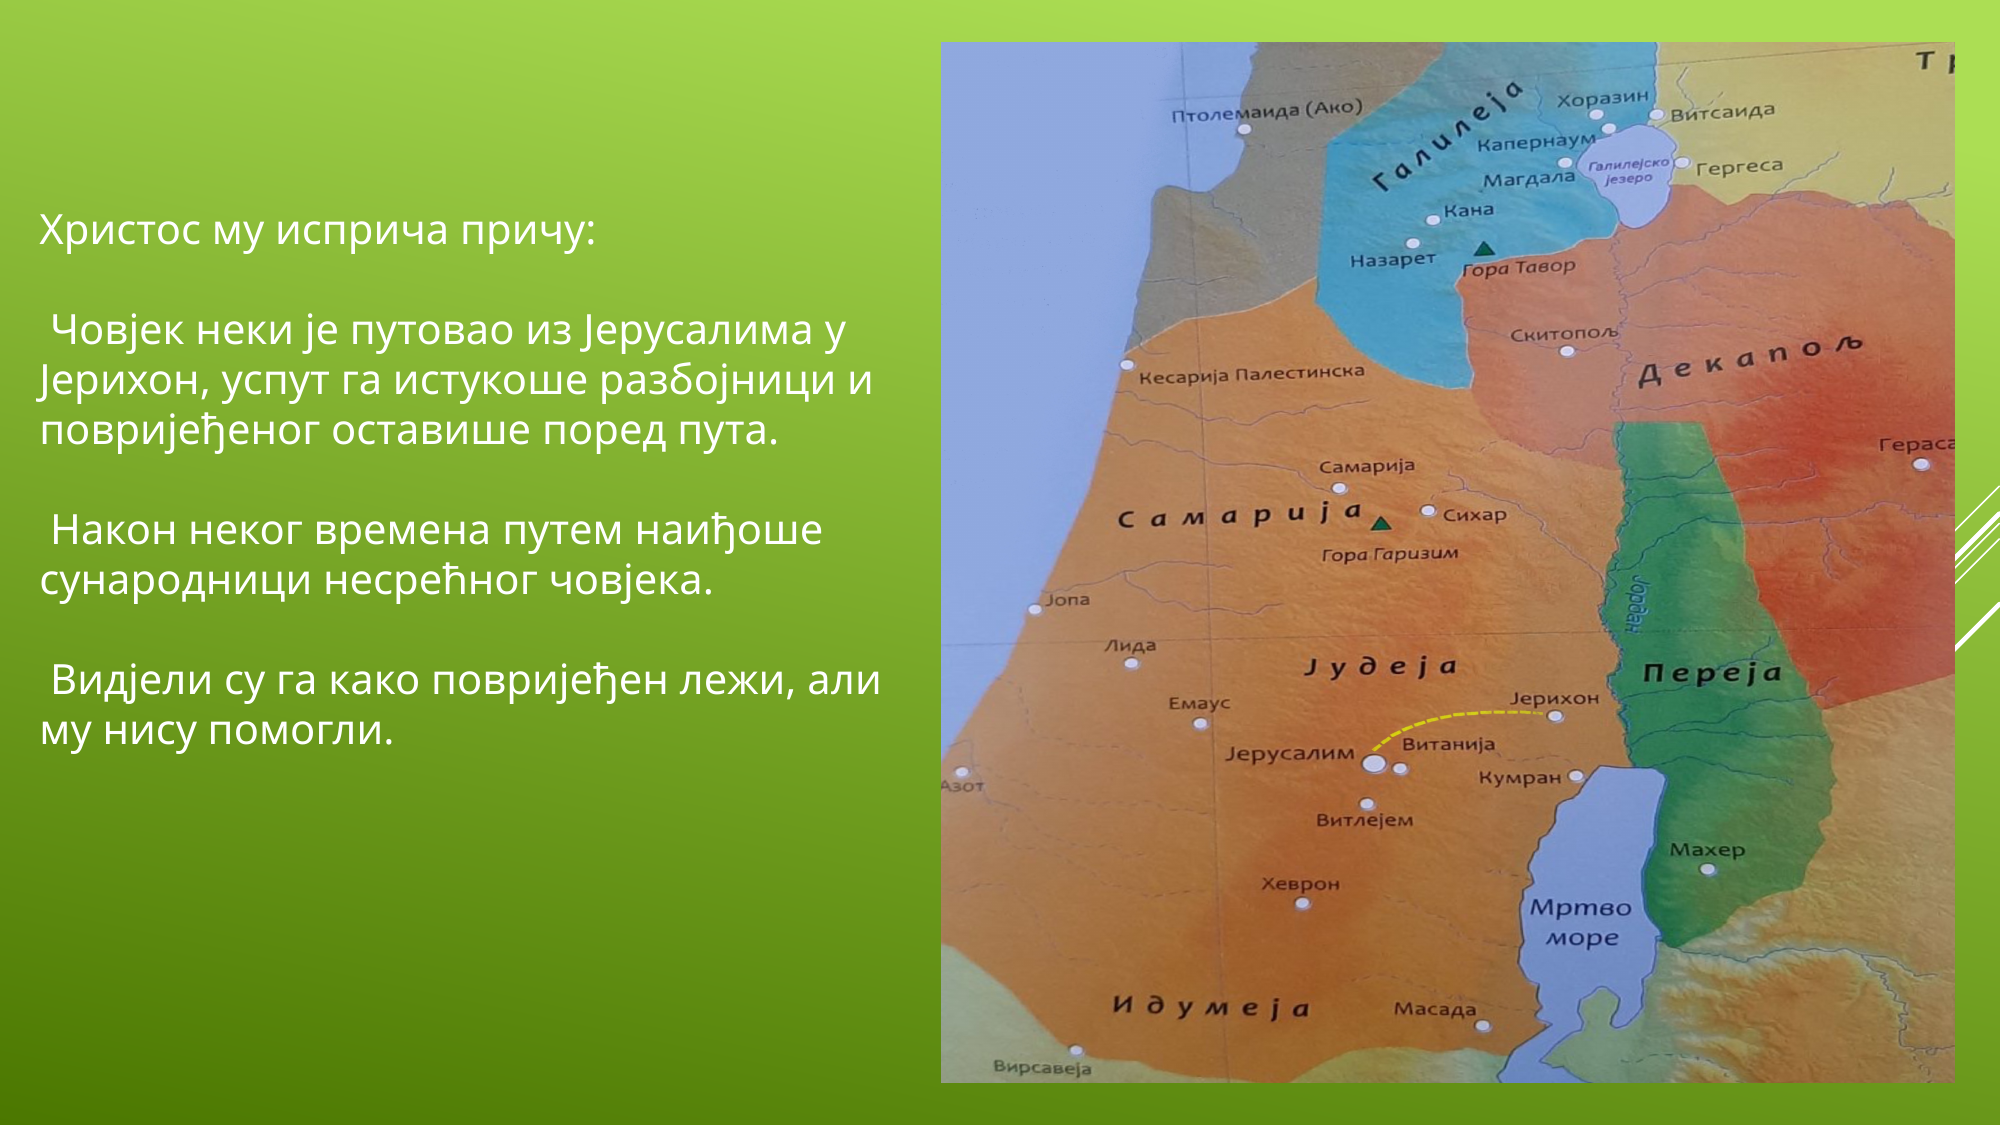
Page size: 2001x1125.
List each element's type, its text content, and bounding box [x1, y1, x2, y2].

picture [940, 42, 1955, 1083]
text_box Христос му исприча причу: Човјек неки је путовао из Јерусалима у Jерихон, успут га истукоше разбојници и повријеђеног оставише поред пута. Након неког времена путем наиђоше сународници несрeћног човјека. Видјели су га како повријеђен лежи, али му нису помогли. [24, 145, 918, 761]
